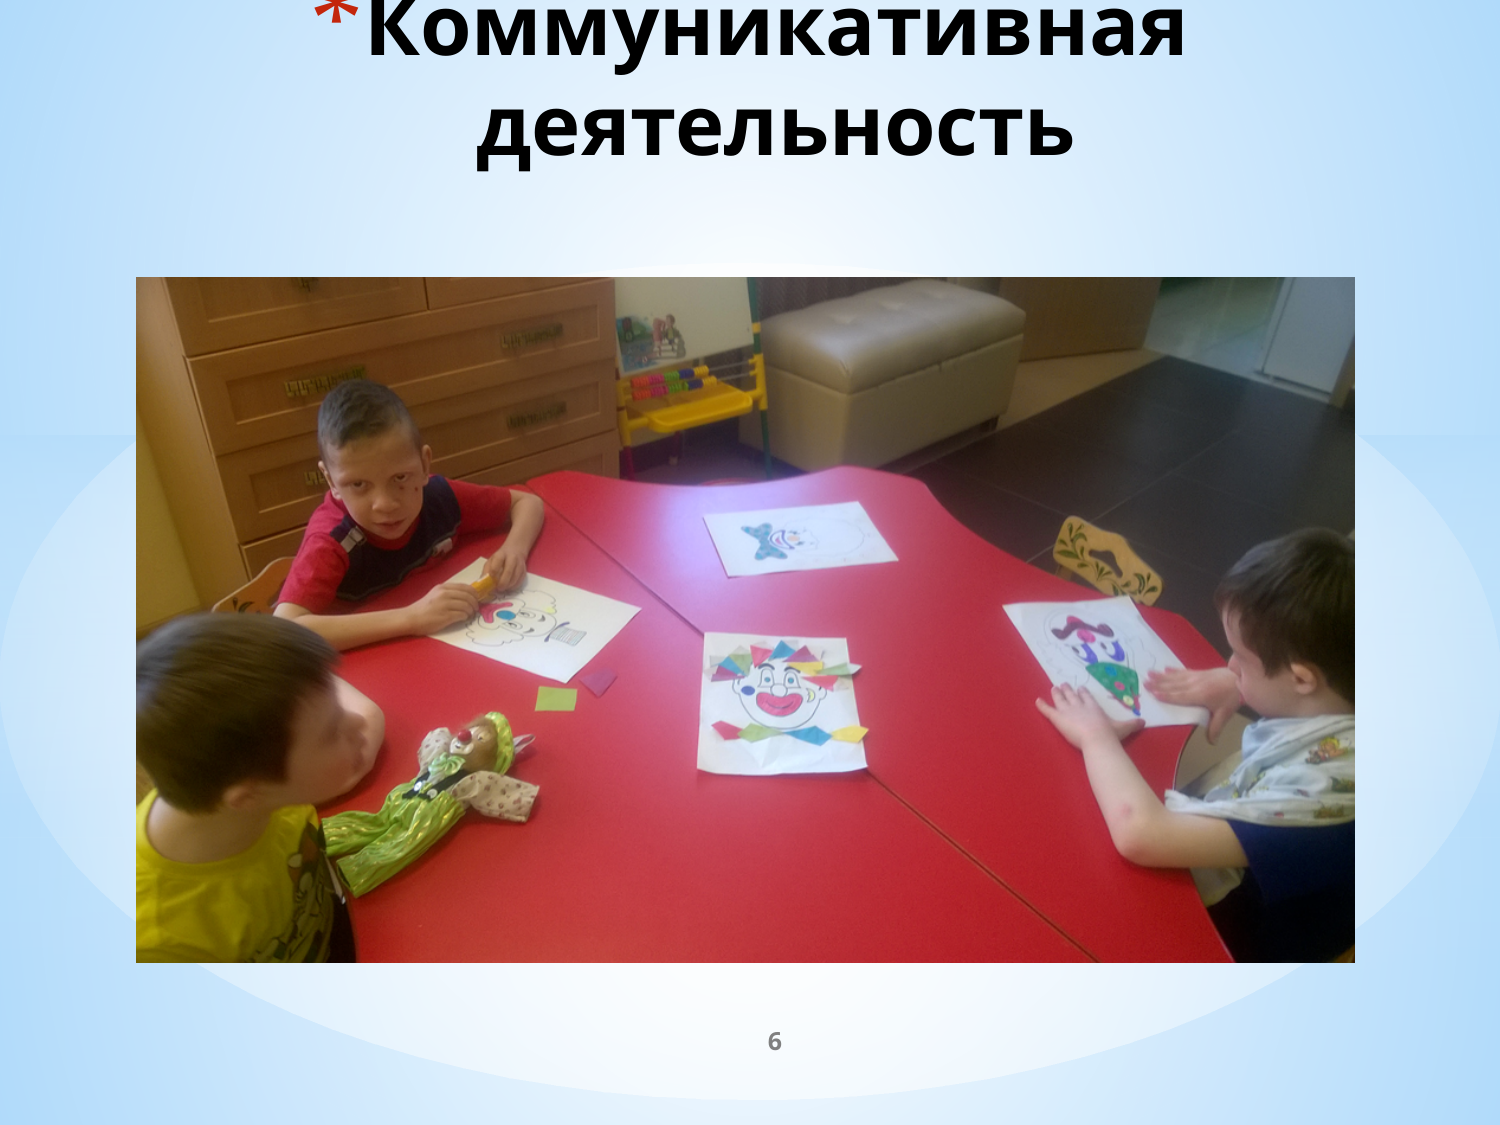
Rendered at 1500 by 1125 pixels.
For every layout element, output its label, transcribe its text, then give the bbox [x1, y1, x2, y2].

picture [135, 276, 1355, 963]
slide_number 6 [624, 1012, 925, 1073]
title Коммуникативная деятельность [0, 54, 1500, 180]
